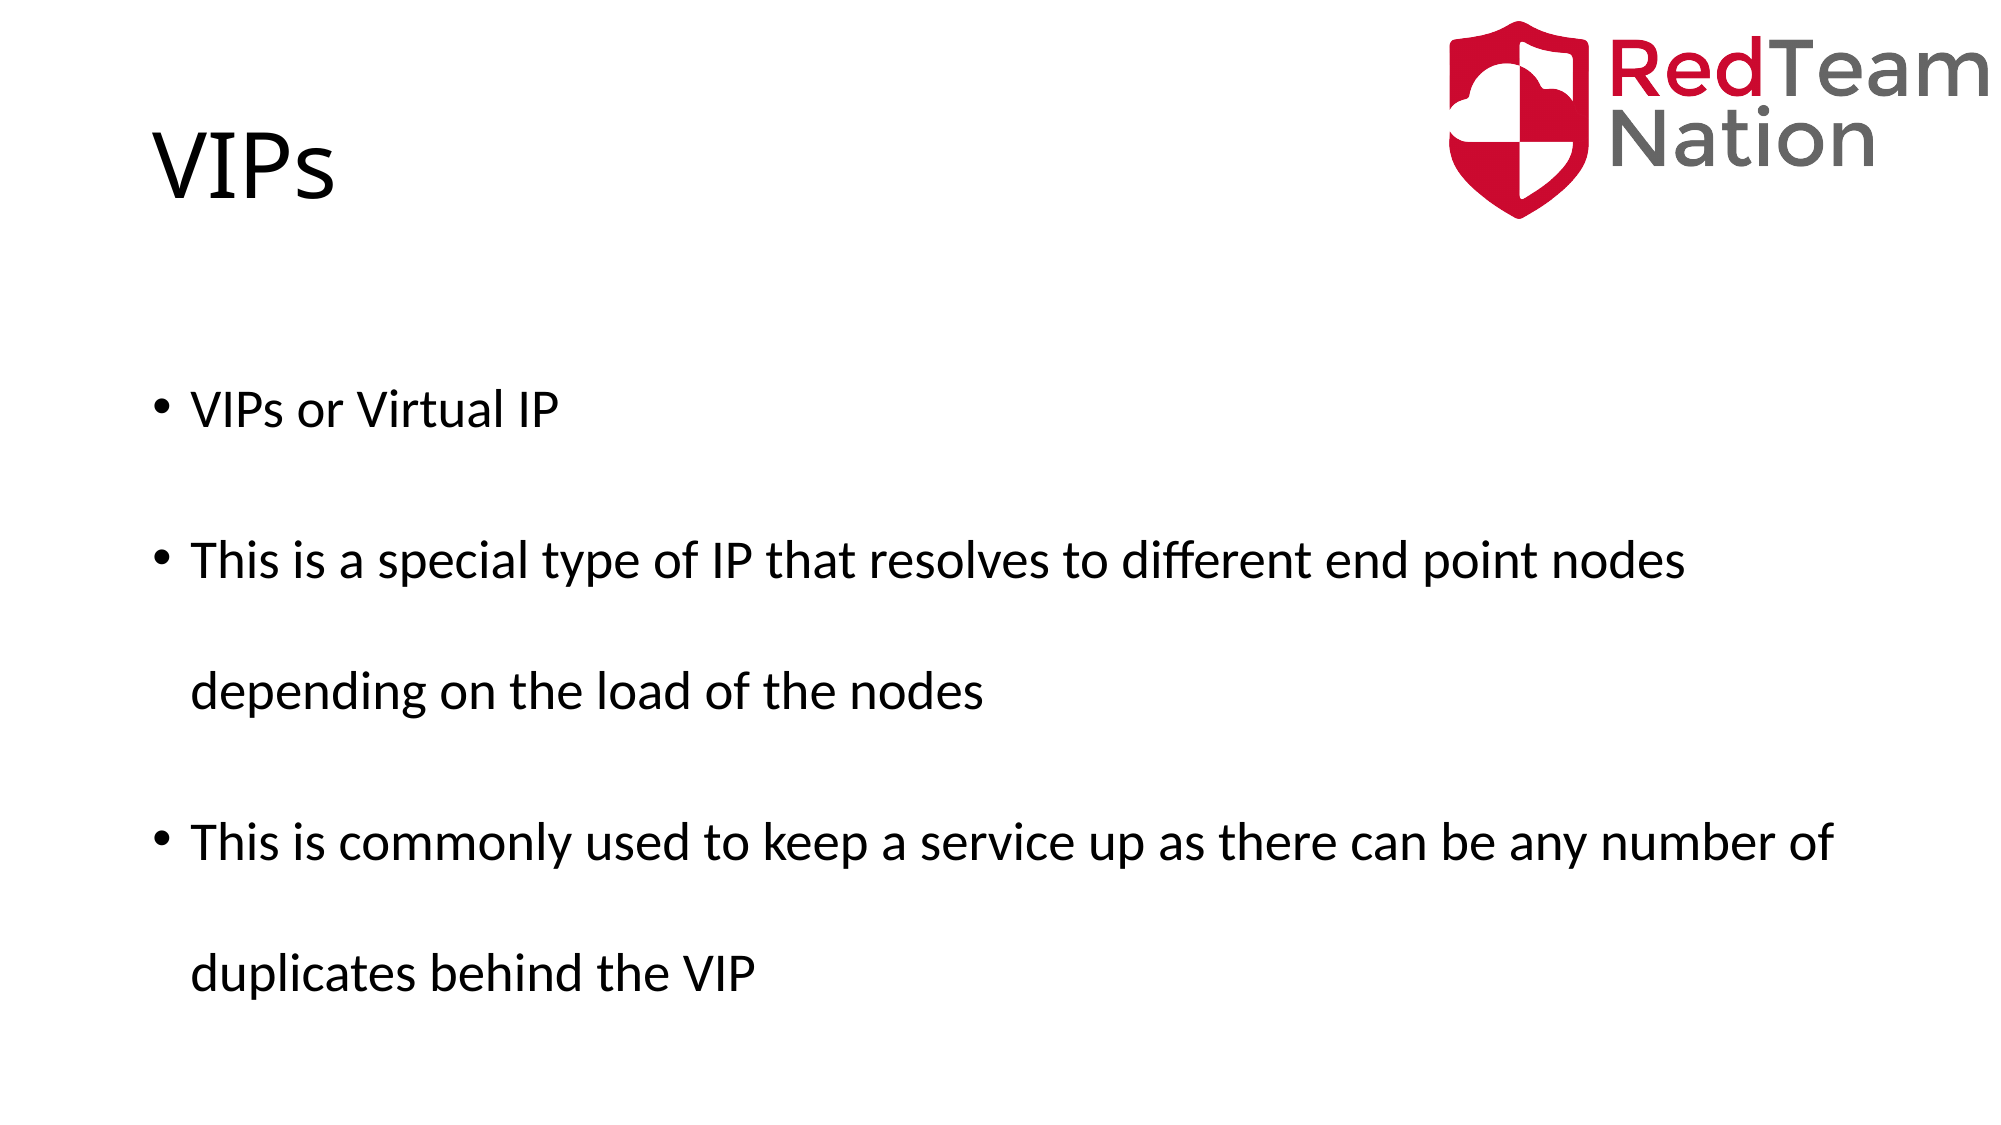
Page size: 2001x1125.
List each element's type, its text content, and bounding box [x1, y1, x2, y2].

title VIPs [137, 59, 1863, 278]
list VIPs or Virtual IP This is a special type of IP that resolves to different end point nodes depending on the load of the nodes This is commonly used to keep a service up as there can be any number of duplicates behind the VIP [137, 299, 1863, 1014]
picture [1449, 21, 1988, 220]
